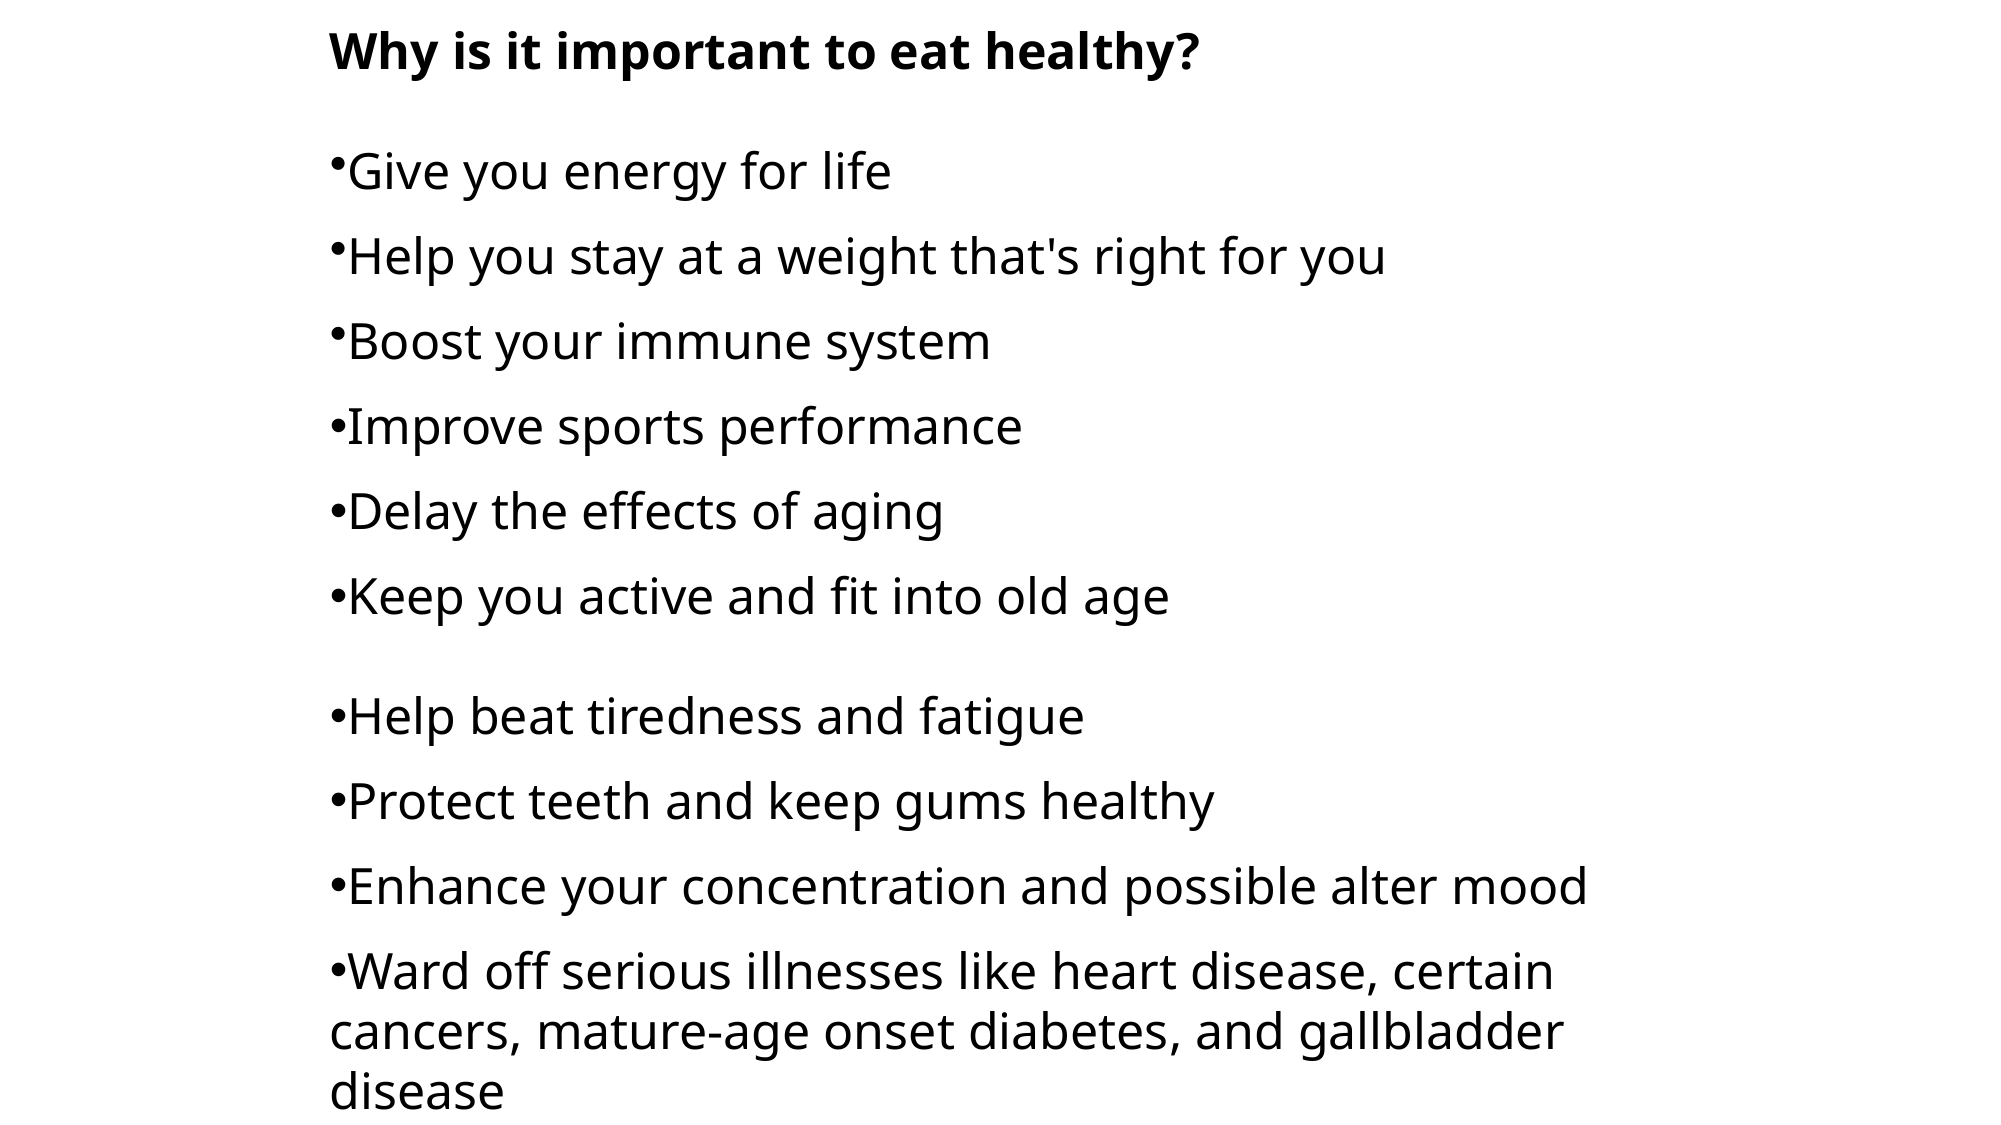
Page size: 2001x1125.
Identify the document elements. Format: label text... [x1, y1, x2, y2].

text_box Why is it important to eat healthy? Give you energy for life Help you stay at a weight that's right for you Boost your immune system Improve sports performance Delay the effects of aging Keep you active and fit into old age Help beat tiredness and fatigue Protect teeth and keep gums healthy Enhance your concentration and possible alter mood Ward off serious illnesses like heart disease, certain cancers, mature-age onset diabetes, and gallbladder disease [314, 12, 1697, 1125]
